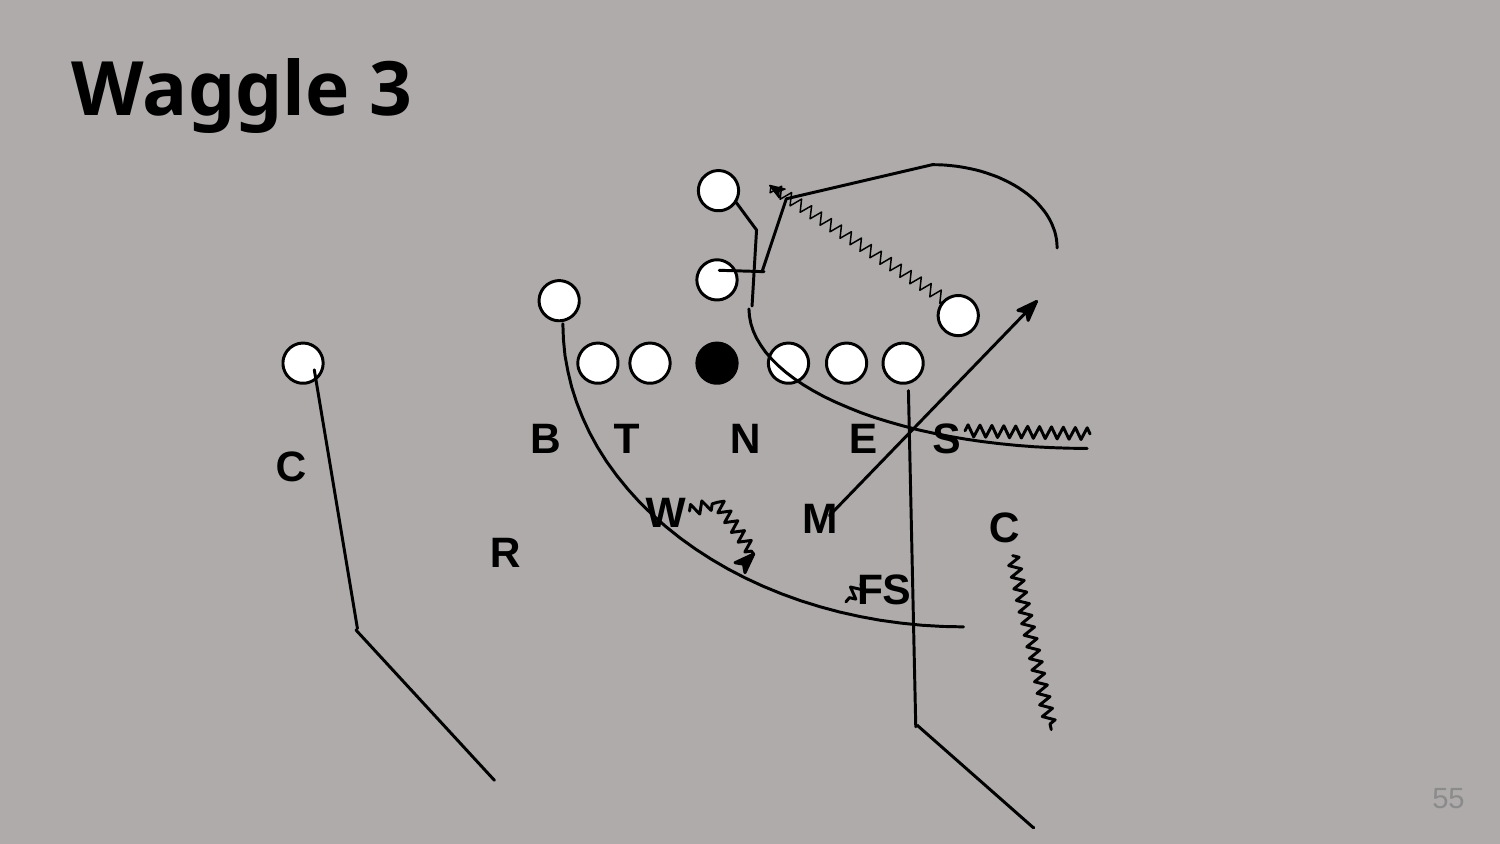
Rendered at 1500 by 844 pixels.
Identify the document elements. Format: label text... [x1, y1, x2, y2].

slide_number 55 [1389, 764, 1480, 830]
title Waggle 3 [56, 35, 1455, 130]
picture [268, 157, 1140, 844]
